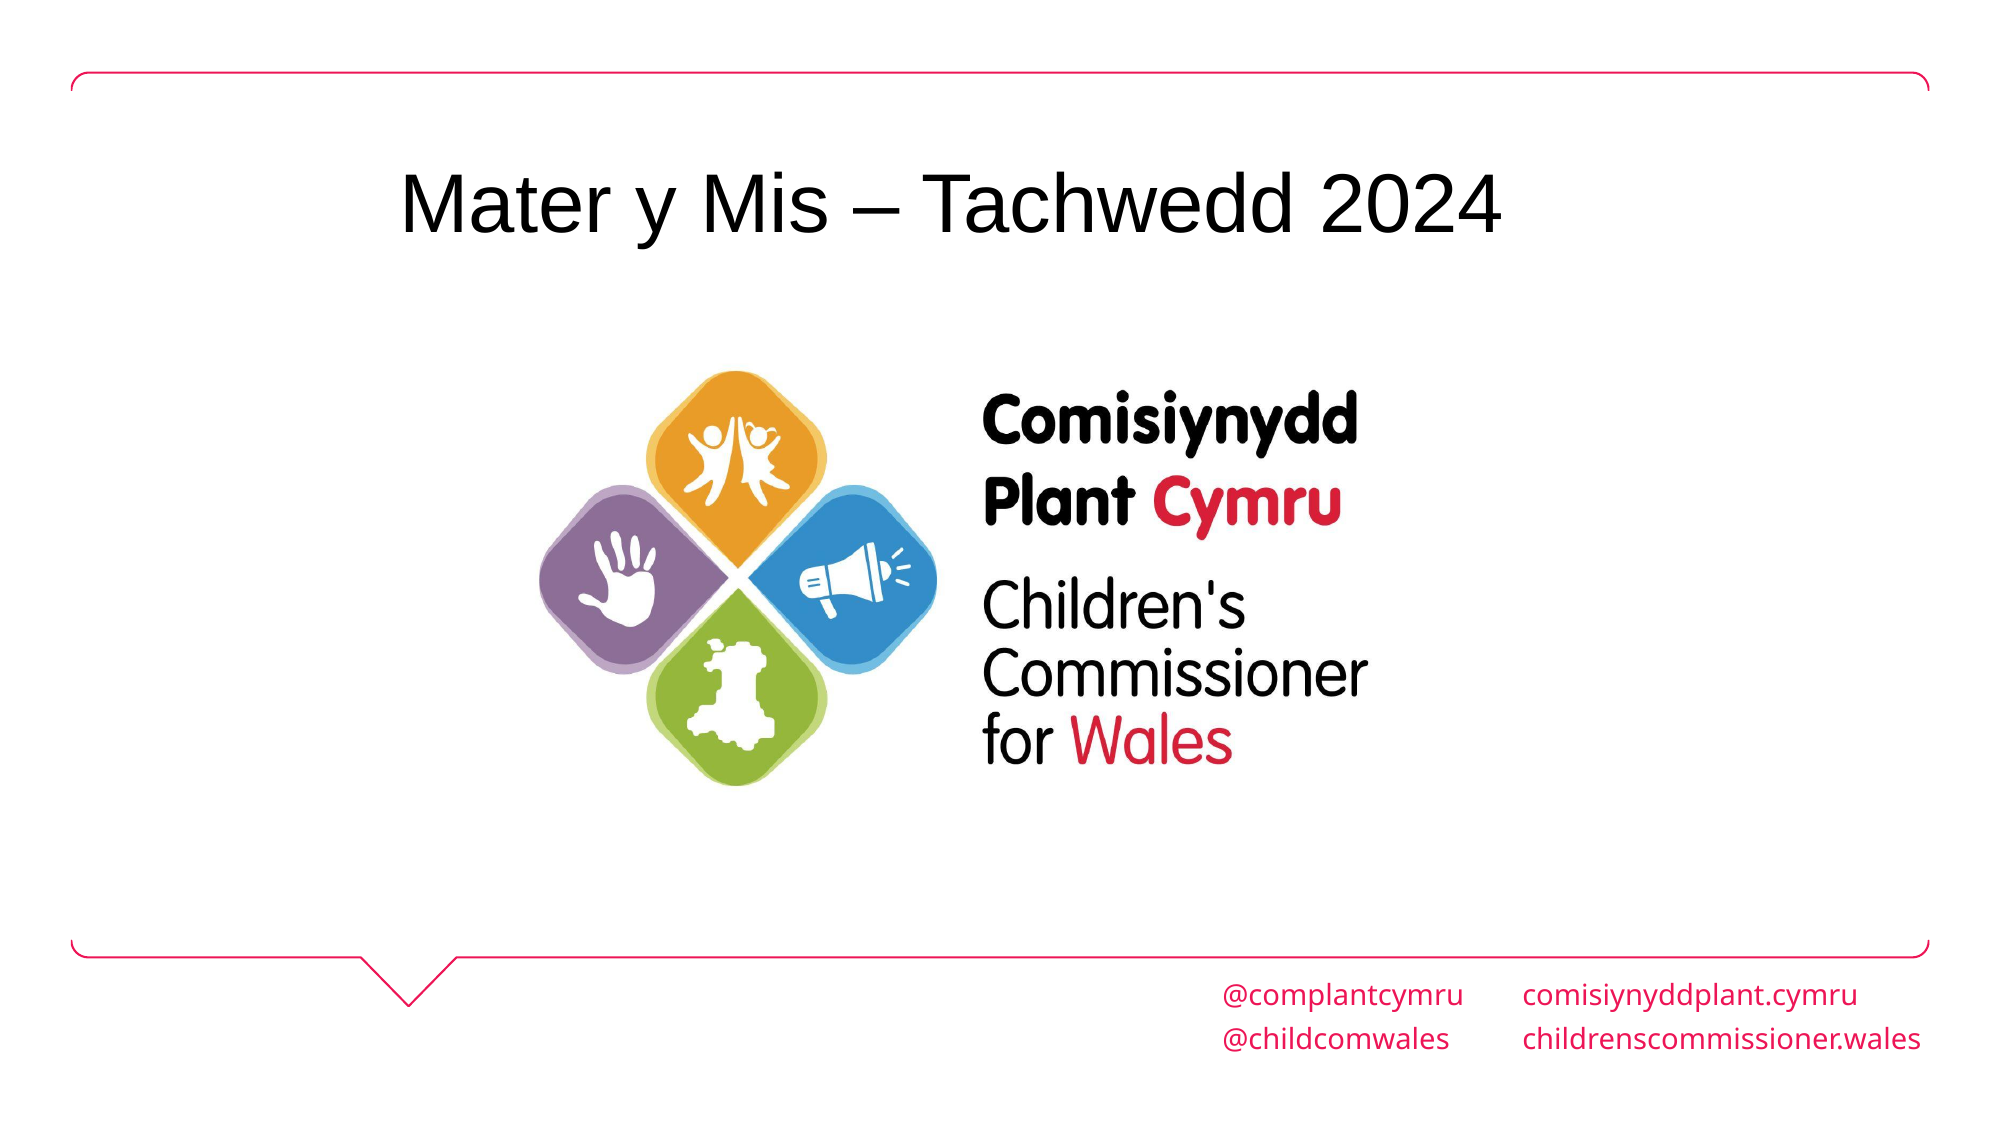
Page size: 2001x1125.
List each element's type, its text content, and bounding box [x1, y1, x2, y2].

title Mater y Mis – Tachwedd 2024 [338, 128, 1585, 266]
picture [415, 265, 1508, 895]
